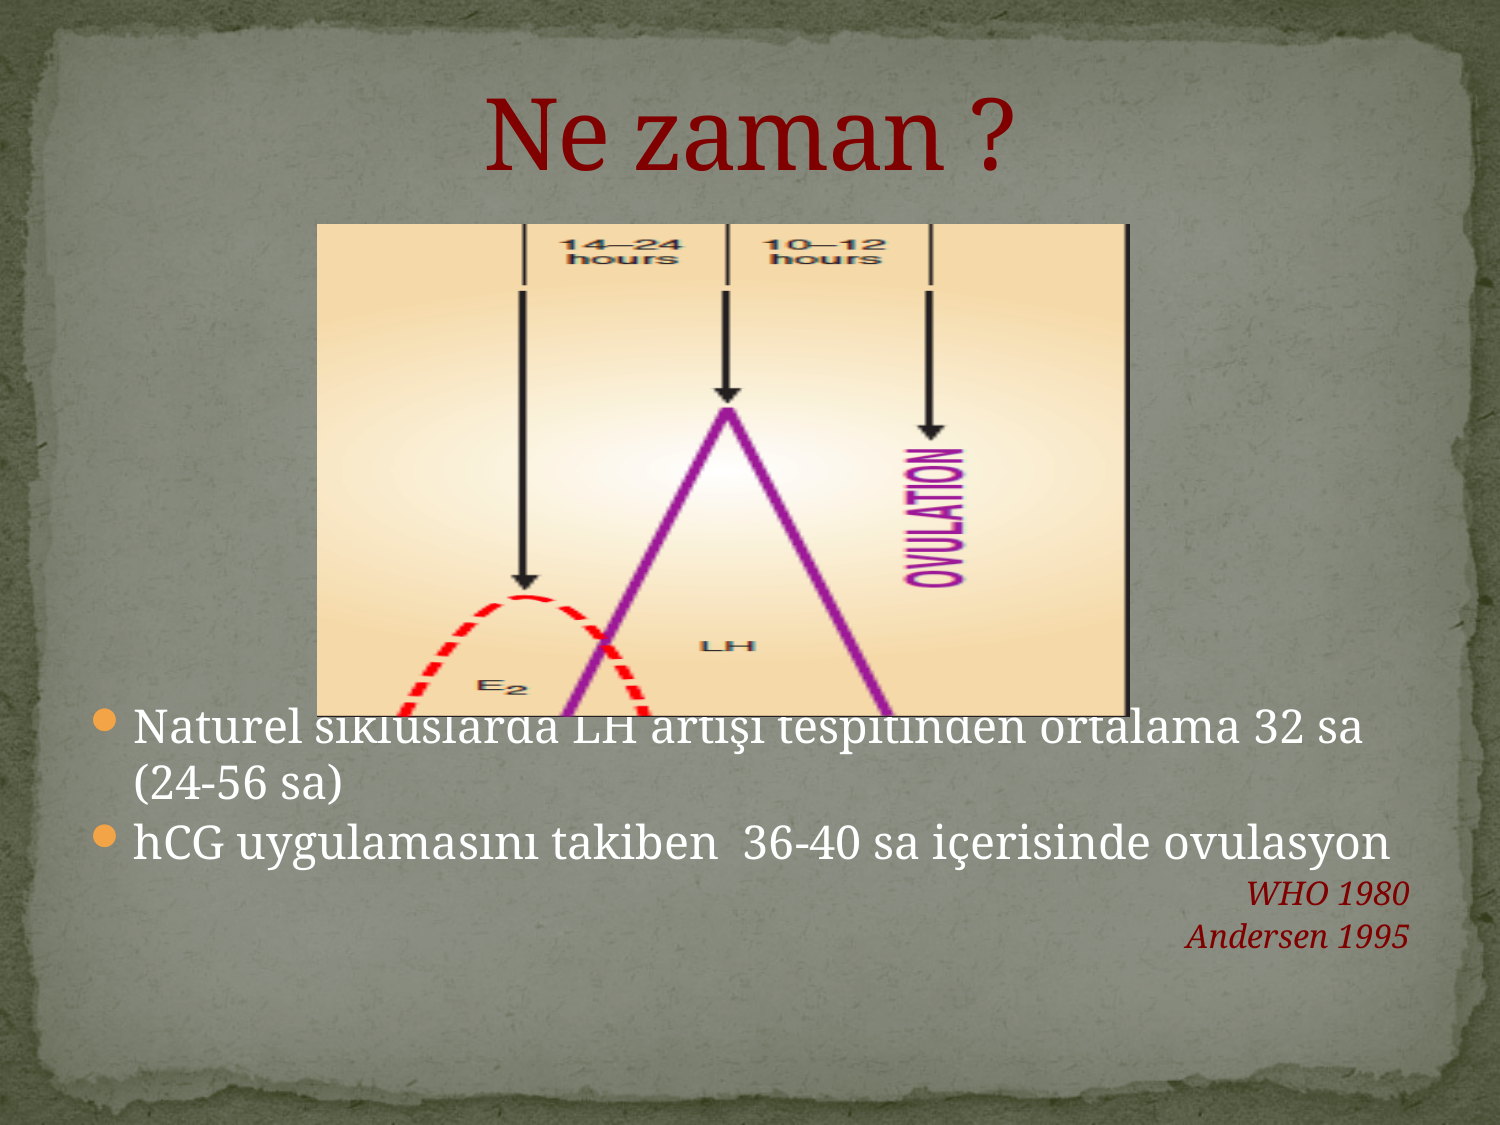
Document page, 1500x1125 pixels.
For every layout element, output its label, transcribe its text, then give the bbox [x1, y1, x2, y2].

title Ne zaman ? [74, 24, 1425, 198]
picture [316, 224, 1130, 717]
list Naturel sikluslarda LH artışı tespitinden ortalama 32 sa (24-56 sa) hCG uygulamasını takiben 36-40 sa içerisinde ovulasyon WHO 1980 Andersen 1995 [75, 249, 1425, 1000]
